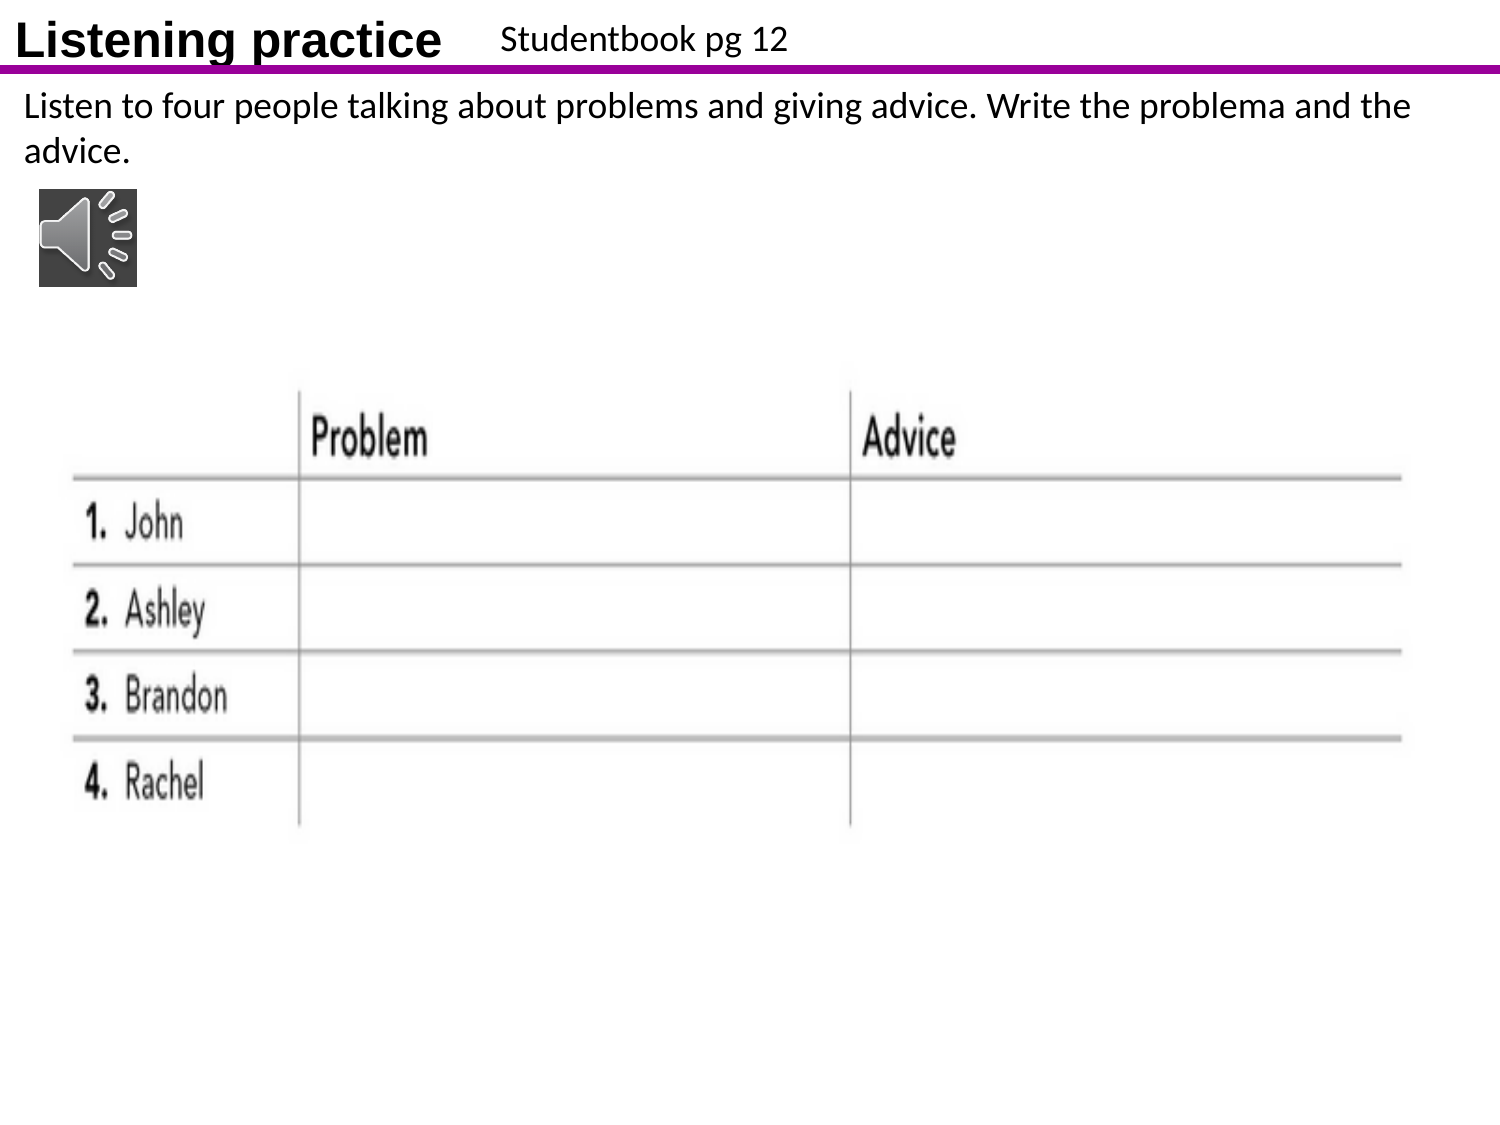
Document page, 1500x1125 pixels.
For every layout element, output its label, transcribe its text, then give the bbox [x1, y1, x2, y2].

picture [25, 355, 1436, 875]
picture [38, 188, 139, 289]
text_box Listen to four people talking about problems and giving advice. Write the problema and the advice. [9, 75, 1500, 179]
text_box Listening practice [0, 0, 1500, 65]
